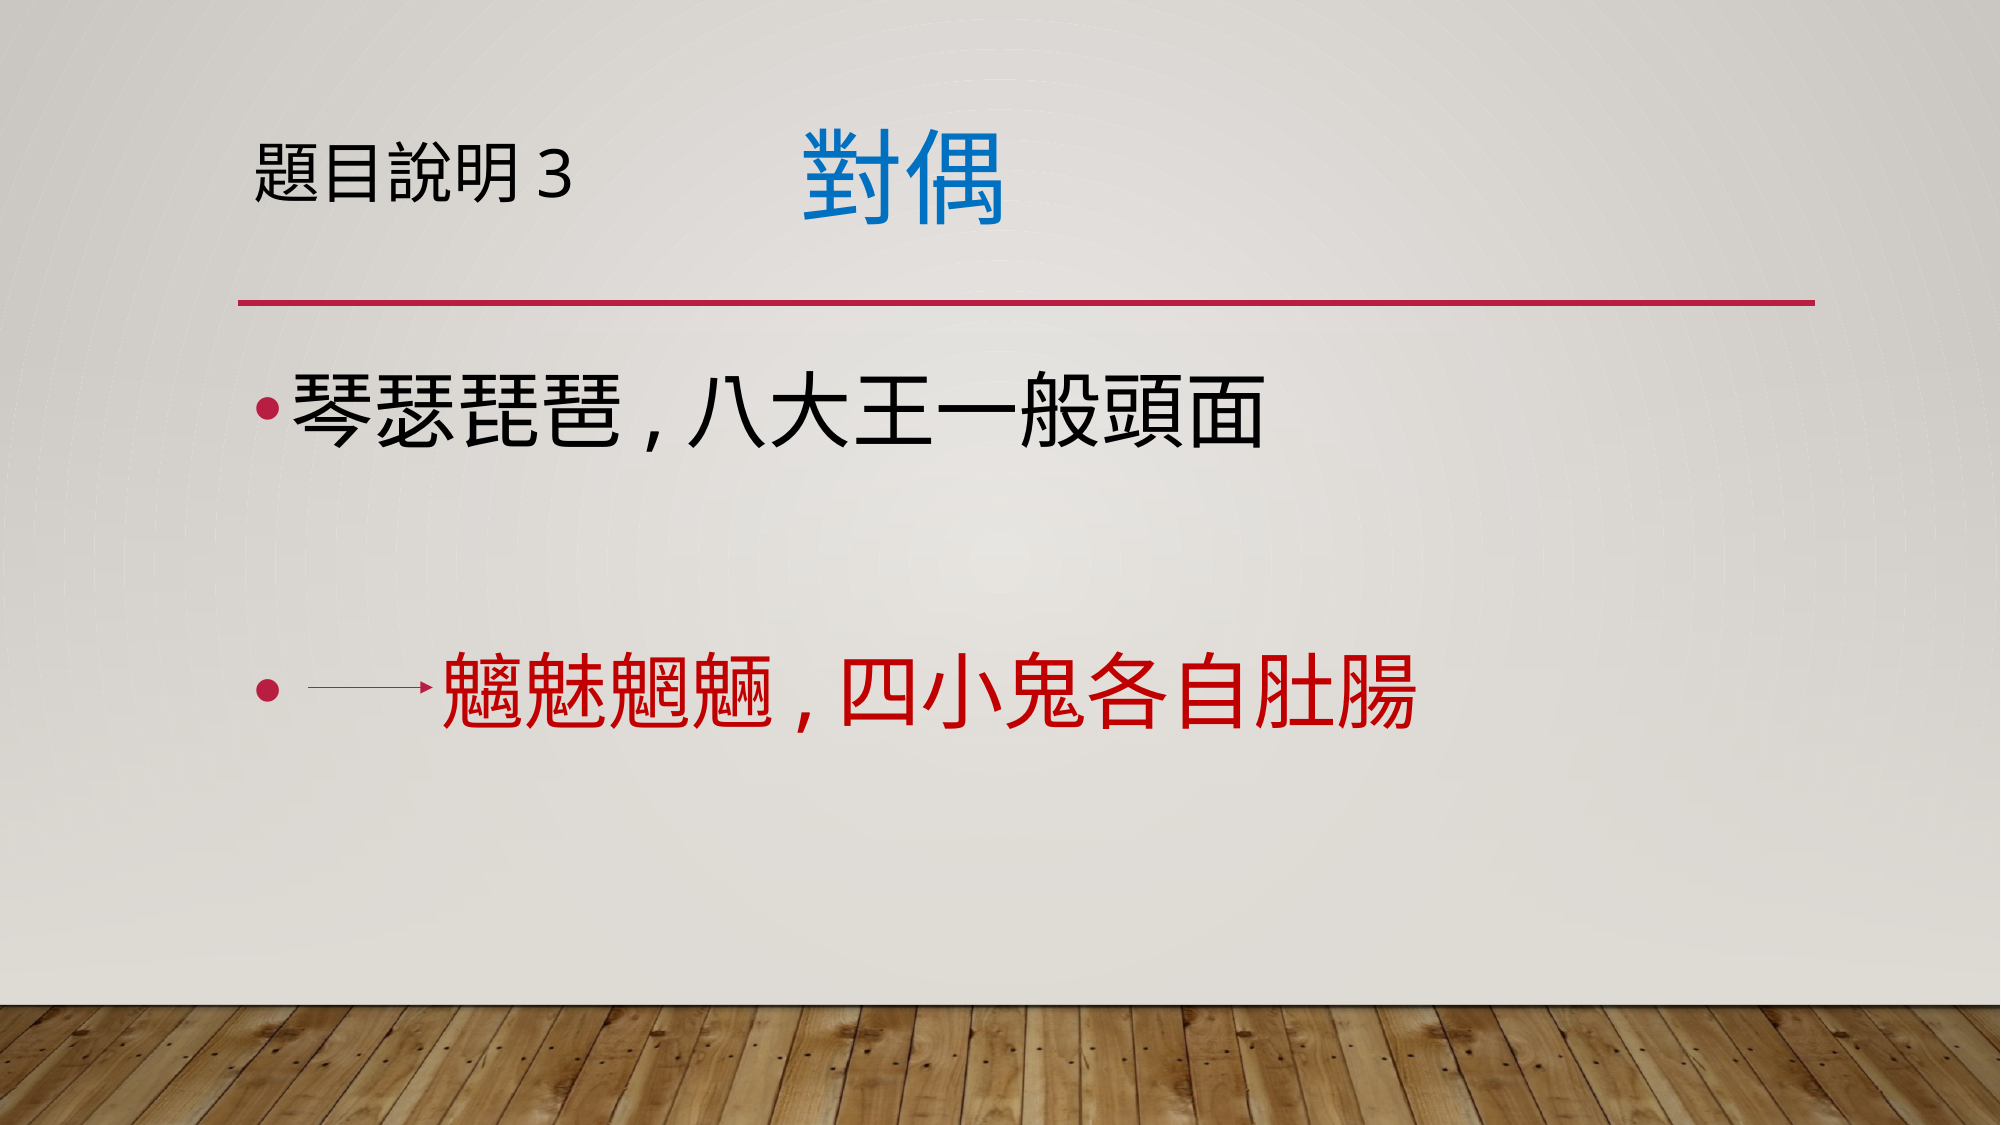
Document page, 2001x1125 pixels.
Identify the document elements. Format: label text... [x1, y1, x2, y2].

title 題目說明3 [238, 131, 1814, 305]
text_box 對偶 [784, 105, 1190, 245]
list 琴瑟琵琶,八大王一般頭面 魑魅魍魎,四小鬼各自肚腸 [238, 330, 1814, 897]
picture [0, 1005, 2000, 1125]
